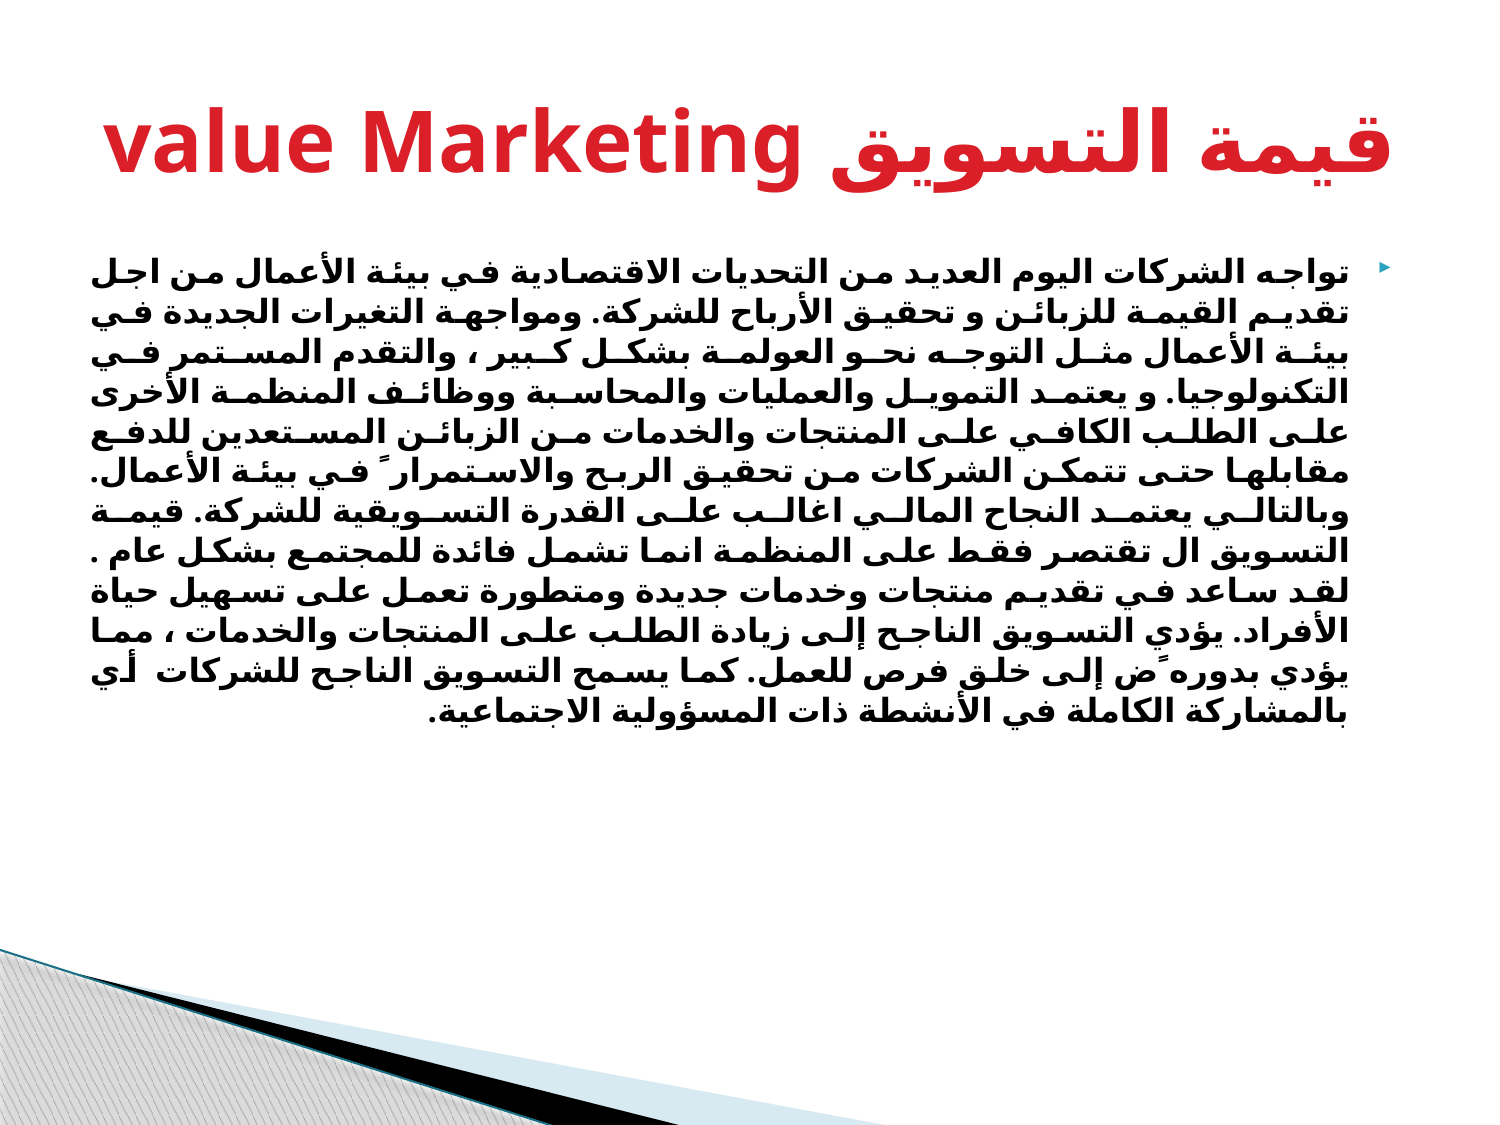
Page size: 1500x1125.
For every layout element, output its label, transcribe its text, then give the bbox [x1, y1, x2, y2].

title قيمة التسويق value Marketing [75, 45, 1425, 233]
list تواجه الشركات اليوم العديد من التحديات الاقتصادية في بيئة الأعمال من اجل تقديم القيمة للزبائن و تحقيق الأرباح للشركة. ومواجهة التغيرات الجديدة في بيئة الأعمال مثل التوجه نحو العولمة بشكل كبير ، والتقدم المستمر في التكنولوجيا. و يعتمد التمويل والعمليات والمحاسبة ووظائف المنظمة الأخرى على الطلب الكافي على المنتجات والخدمات من الزبائن المستعدين للدفع مقابلها حتى تتمكن الشركات من تحقيق الربح والاستمرار ً في بيئة الأعمال. وبالتالي يعتمد النجاح المالي اغالب على القدرة التسويقية للشركة. قيمة التسويق ال تقتصر فقط على المنظمة انما تشمل فائدة للمجتمع بشكل عام . لقد ساعد في تقديم منتجات وخدمات جديدة ومتطورة تعمل على تسهيل حياة الأفراد. يؤدي التسويق الناجح إلى زيادة الطلب على المنتجات والخدمات ، مما يؤدي بدوره ًض إلى خلق فرص للعمل. كما يسمح التسويق الناجح للشركات أي بالمشاركة الكاملة في الأنشطة ذات المسؤولية الاجتماعية. [75, 243, 1425, 986]
